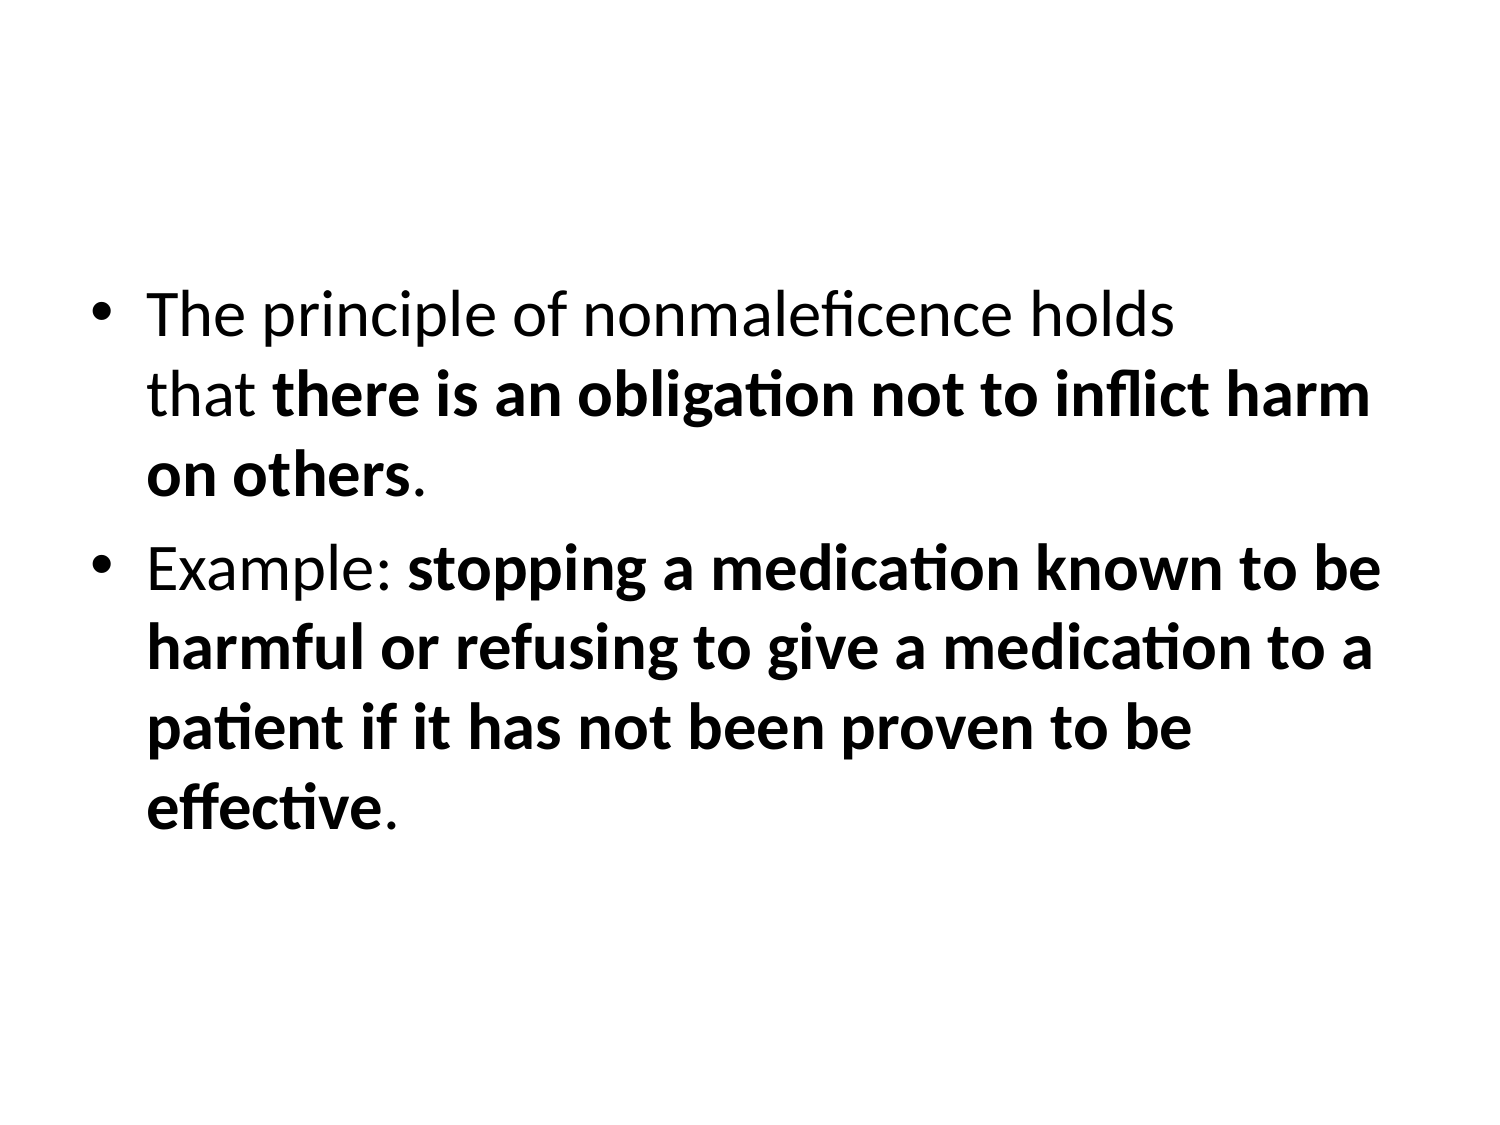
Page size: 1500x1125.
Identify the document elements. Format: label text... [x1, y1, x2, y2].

list The principle of nonmaleficence holds that there is an obligation not to inflict harm on others. Example: stopping a medication known to be harmful or refusing to give a medication to a patient if it has not been proven to be effective. [75, 262, 1425, 1005]
